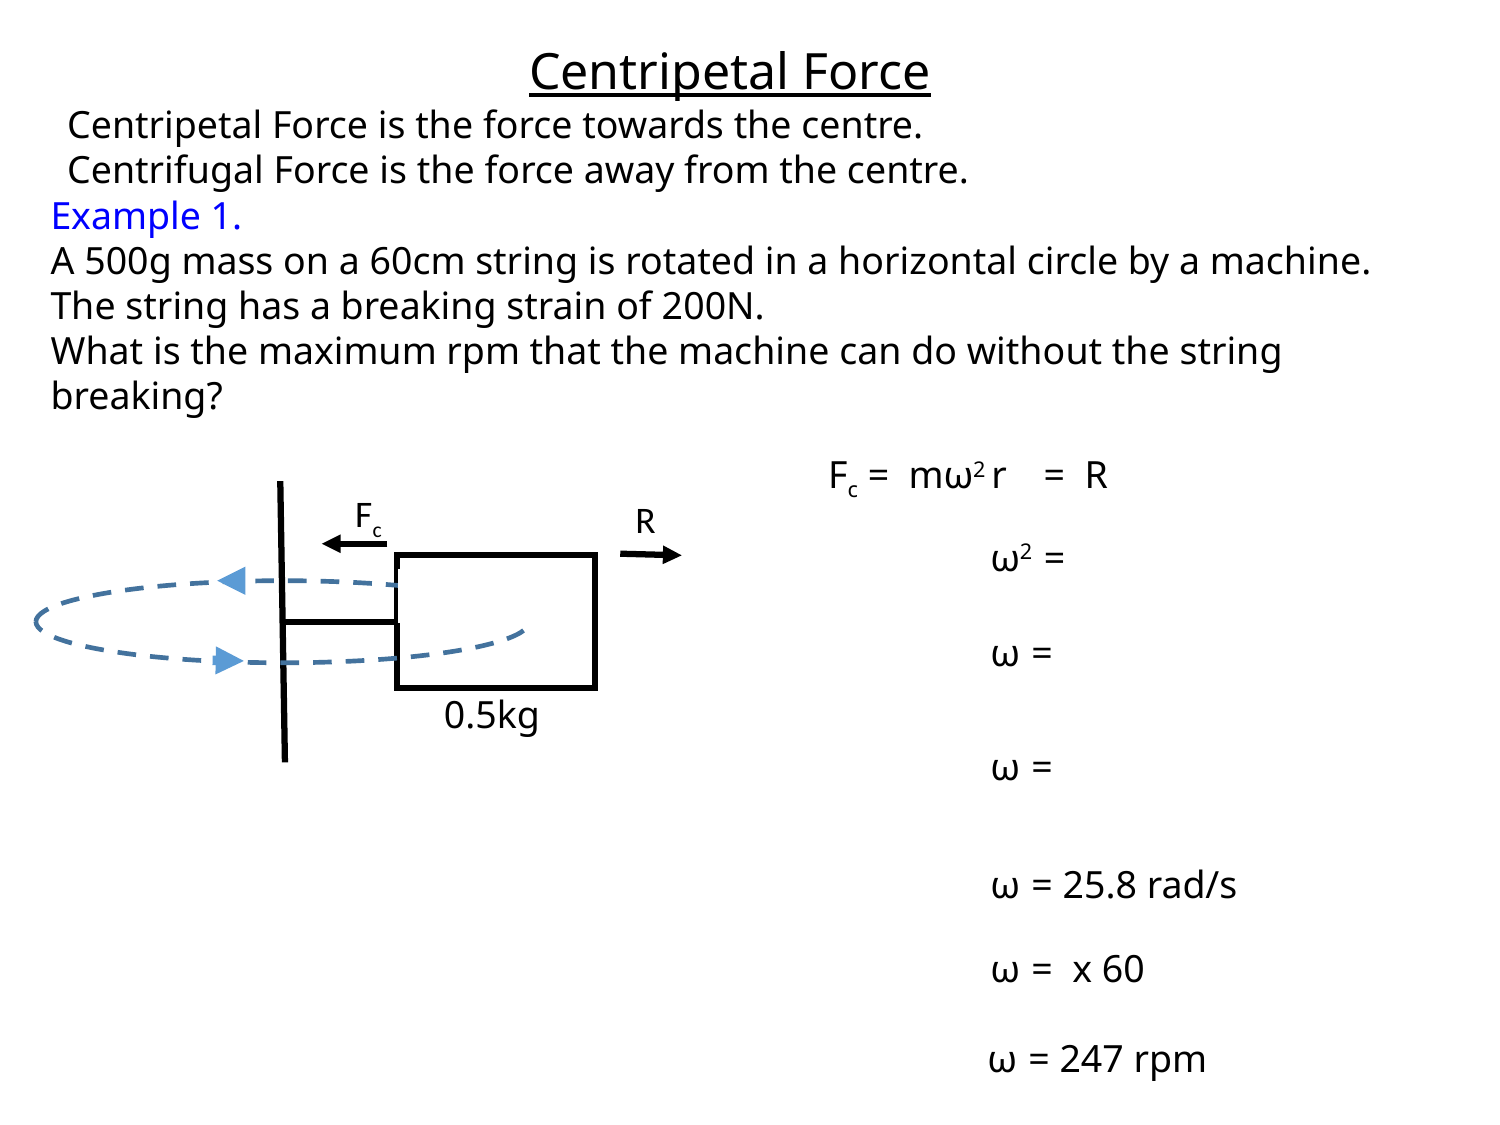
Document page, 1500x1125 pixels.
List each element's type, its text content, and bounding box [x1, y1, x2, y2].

text_box Example 1. A 500g mass on a 60cm string is rotated in a horizontal circle by a machine. The string has a breaking strain of 200N. What is the maximum rpm that the machine can do without the string breaking? [35, 184, 1455, 425]
text_box Centripetal Force [514, 32, 946, 93]
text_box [35, 481, 596, 763]
text_box ω = 25.8 rad/s [975, 853, 1285, 913]
text_box = R [1028, 443, 1272, 504]
text_box ω = 247 rpm [972, 1027, 1282, 1088]
text_box R [620, 488, 671, 548]
text_box Centripetal Force is the force towards the centre. Centrifugal Force is the force away from the centre. [52, 93, 986, 199]
text_box Fc = mω2 r [813, 443, 1057, 510]
